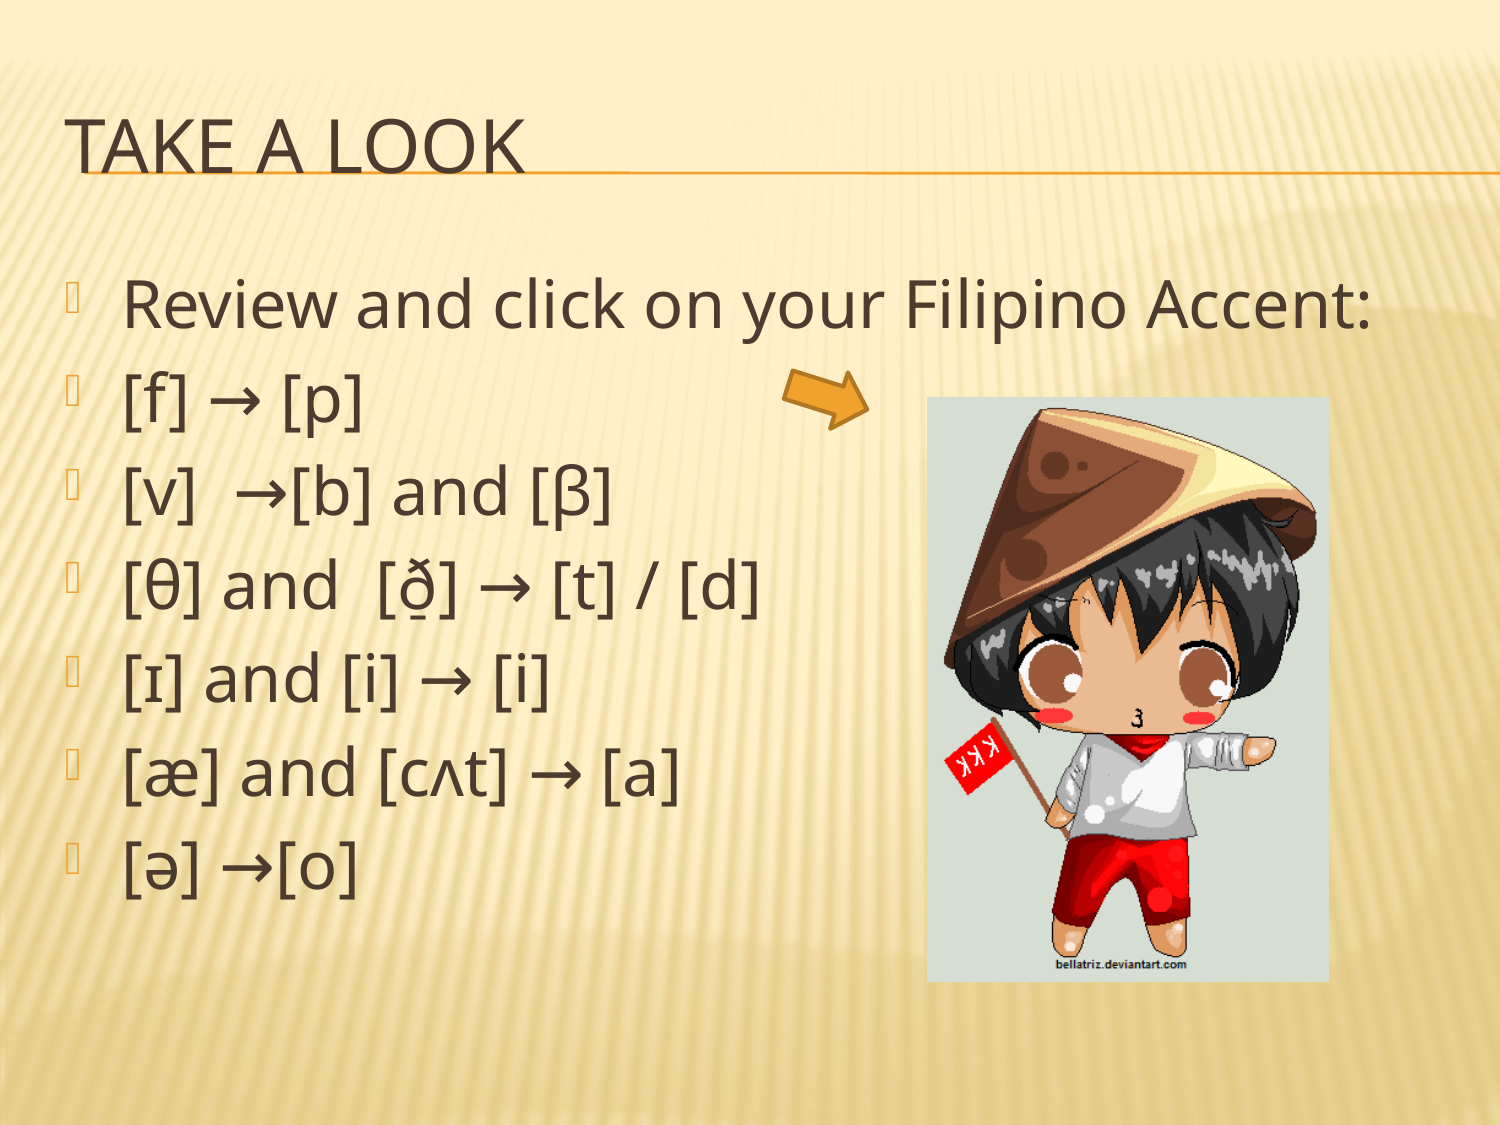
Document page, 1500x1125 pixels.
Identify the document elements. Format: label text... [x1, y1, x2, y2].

picture [926, 396, 1330, 982]
text_box [781, 368, 870, 431]
title Take a look [50, 75, 1475, 213]
list Review and click on your Filipino Accent: [f] → [p] [v] →[b] and [β] [θ] and [ð̠] → [t] / [d] [ɪ] and [i] → [i] [æ] and [cʌt] → [a] [ə] →[o] [50, 254, 1475, 1035]
